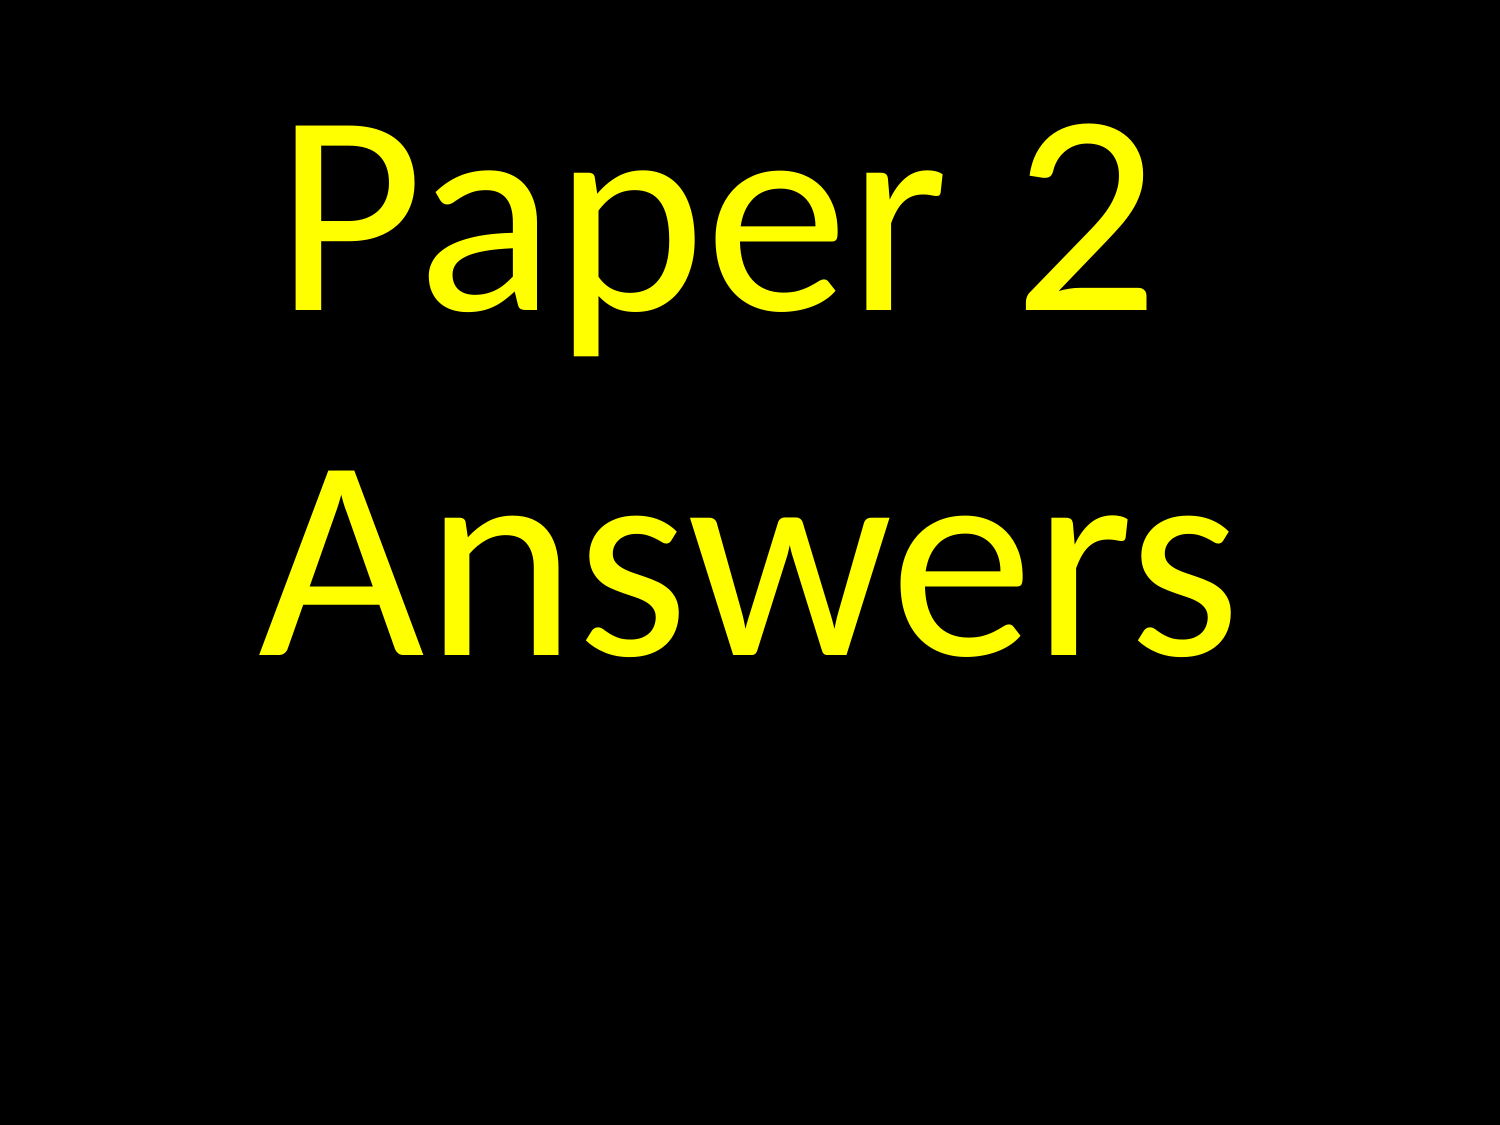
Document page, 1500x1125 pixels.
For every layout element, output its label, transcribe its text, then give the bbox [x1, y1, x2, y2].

text_box Paper 2 Answers [0, 15, 1500, 721]
